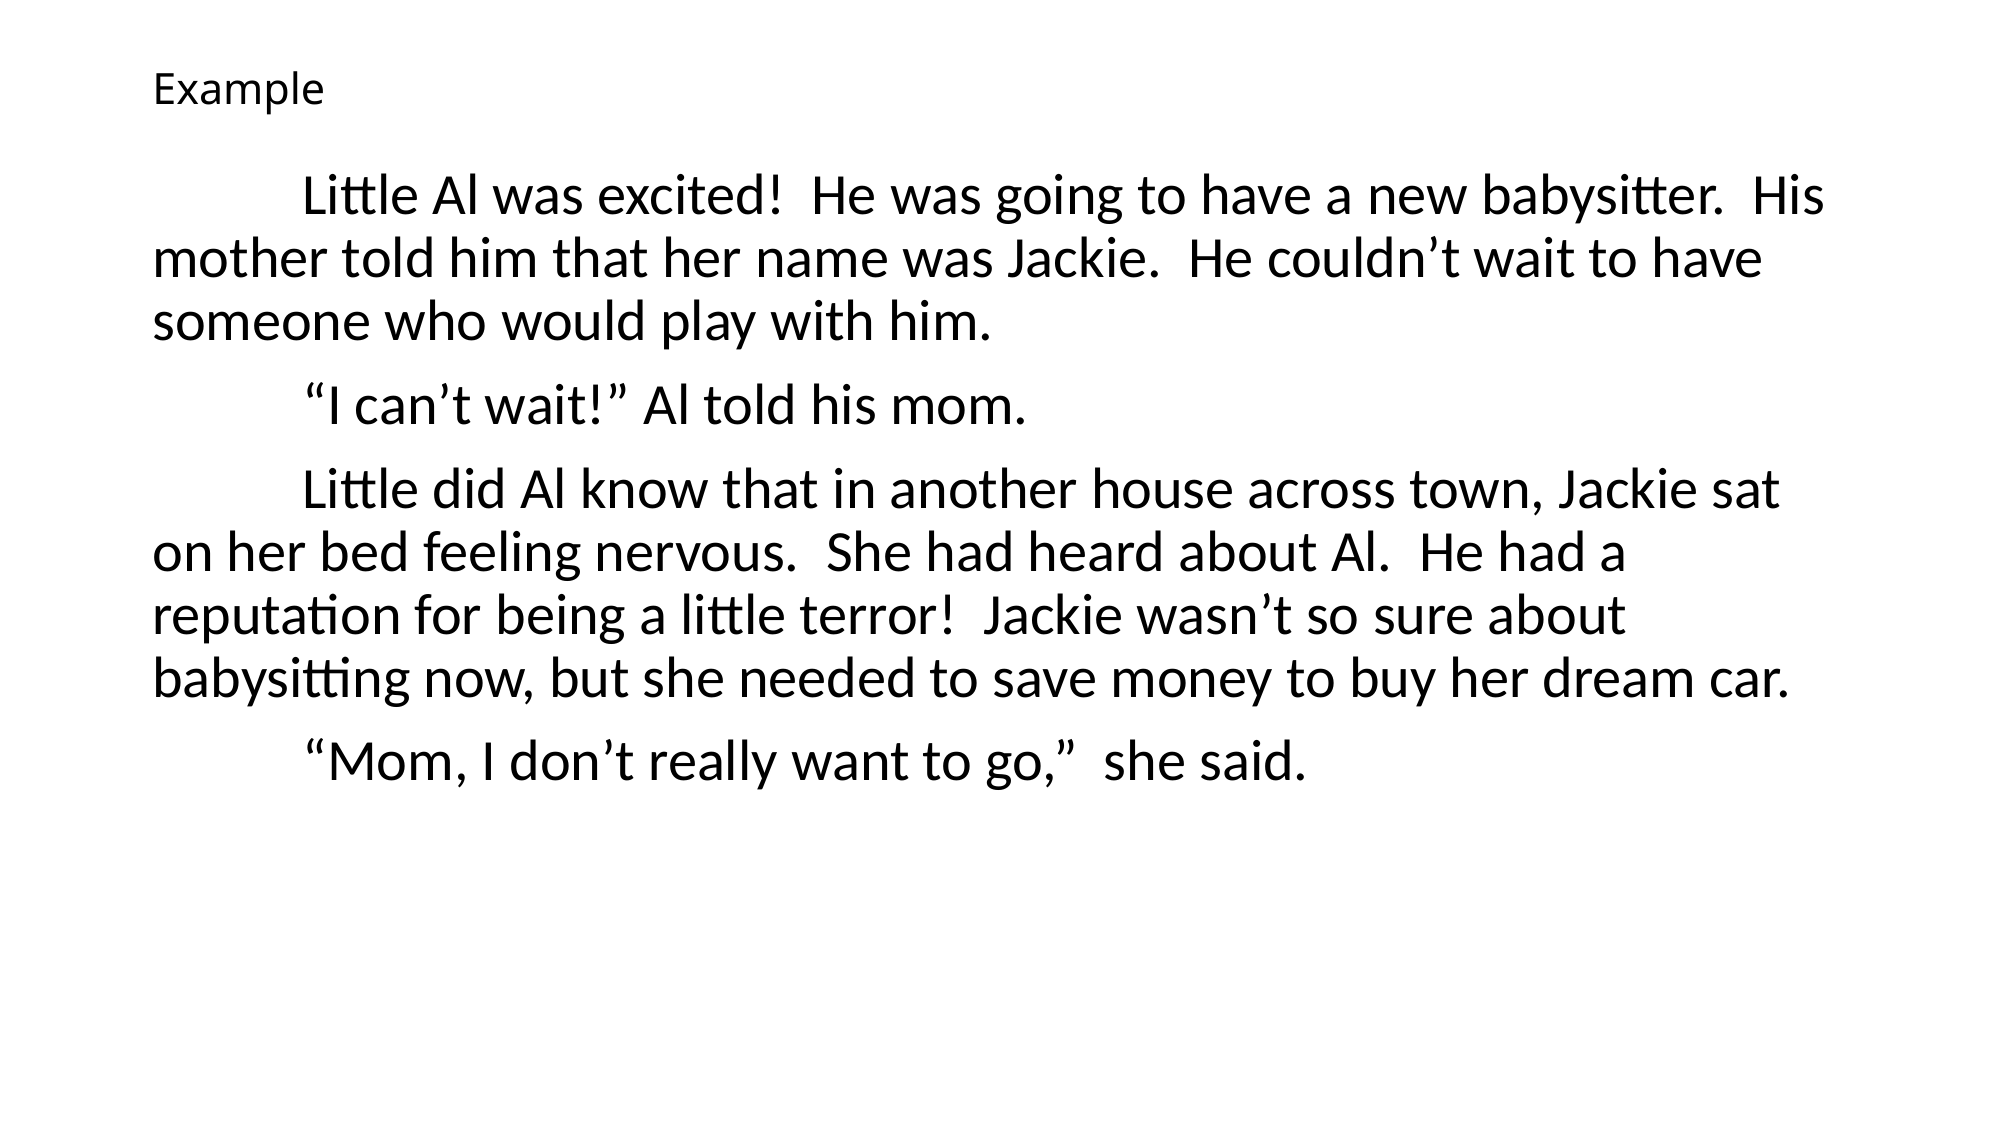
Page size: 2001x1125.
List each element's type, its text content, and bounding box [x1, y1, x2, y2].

list Little Al was excited! He was going to have a new babysitter. His mother told him that her name was Jackie. He couldn’t wait to have someone who would play with him. “I can’t wait!” Al told his mom. Little did Al know that in another house across town, Jackie sat on her bed feeling nervous. She had heard about Al. He had a reputation for being a little terror! Jackie wasn’t so sure about babysitting now, but she needed to save money to buy her dream car. “Mom, I don’t really want to go,” she said. [137, 156, 1863, 1014]
title Example [137, 59, 1863, 123]
